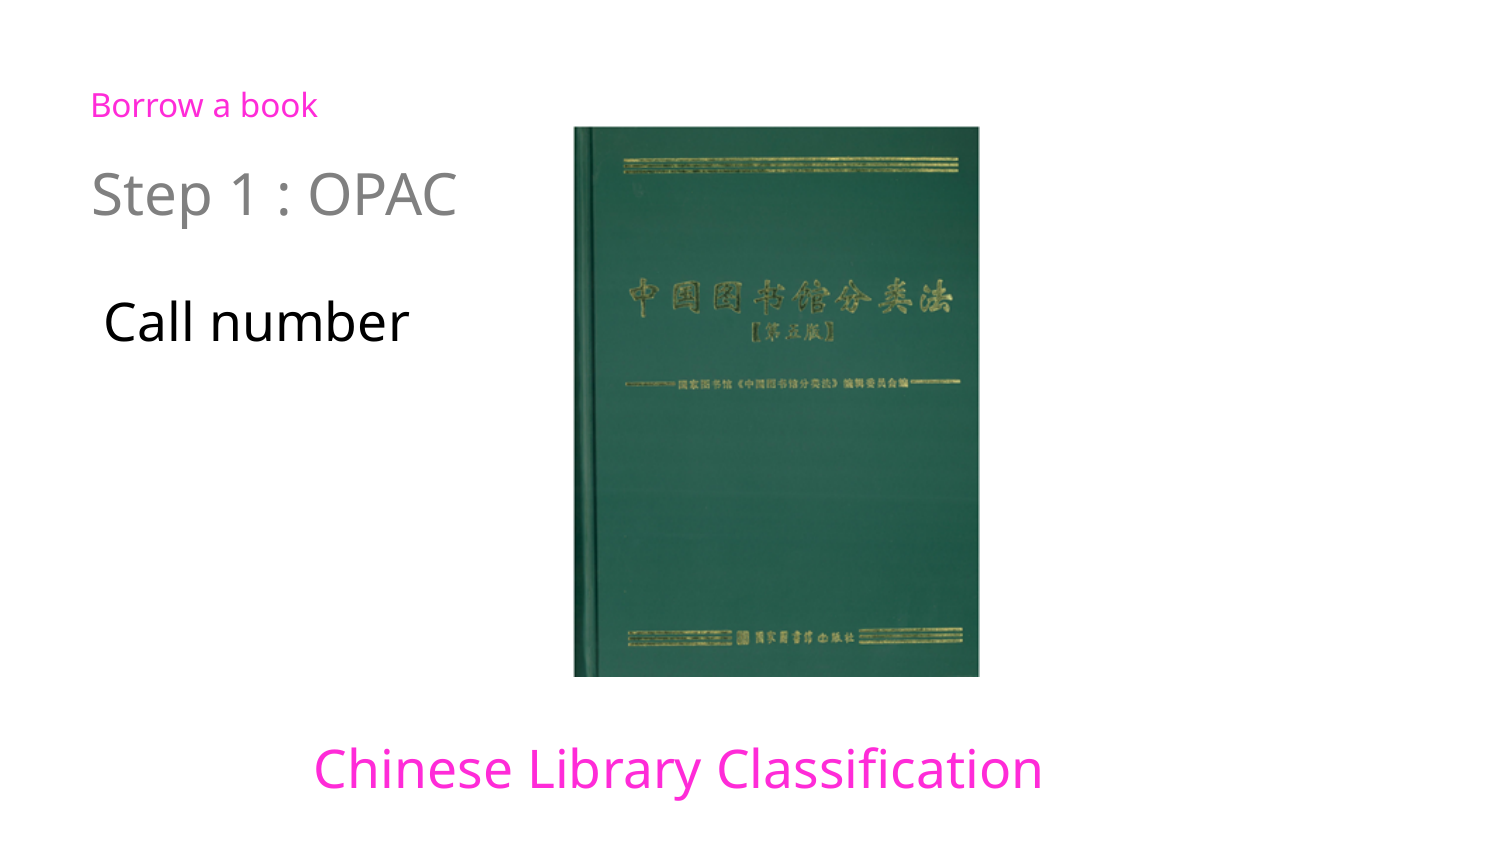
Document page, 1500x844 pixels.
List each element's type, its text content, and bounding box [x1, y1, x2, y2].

list Call number Chinese Library Classification [75, 280, 1425, 812]
picture [572, 126, 980, 678]
title Borrow a book [75, 33, 1425, 175]
text_box Step 1 : OPAC [76, 150, 526, 235]
